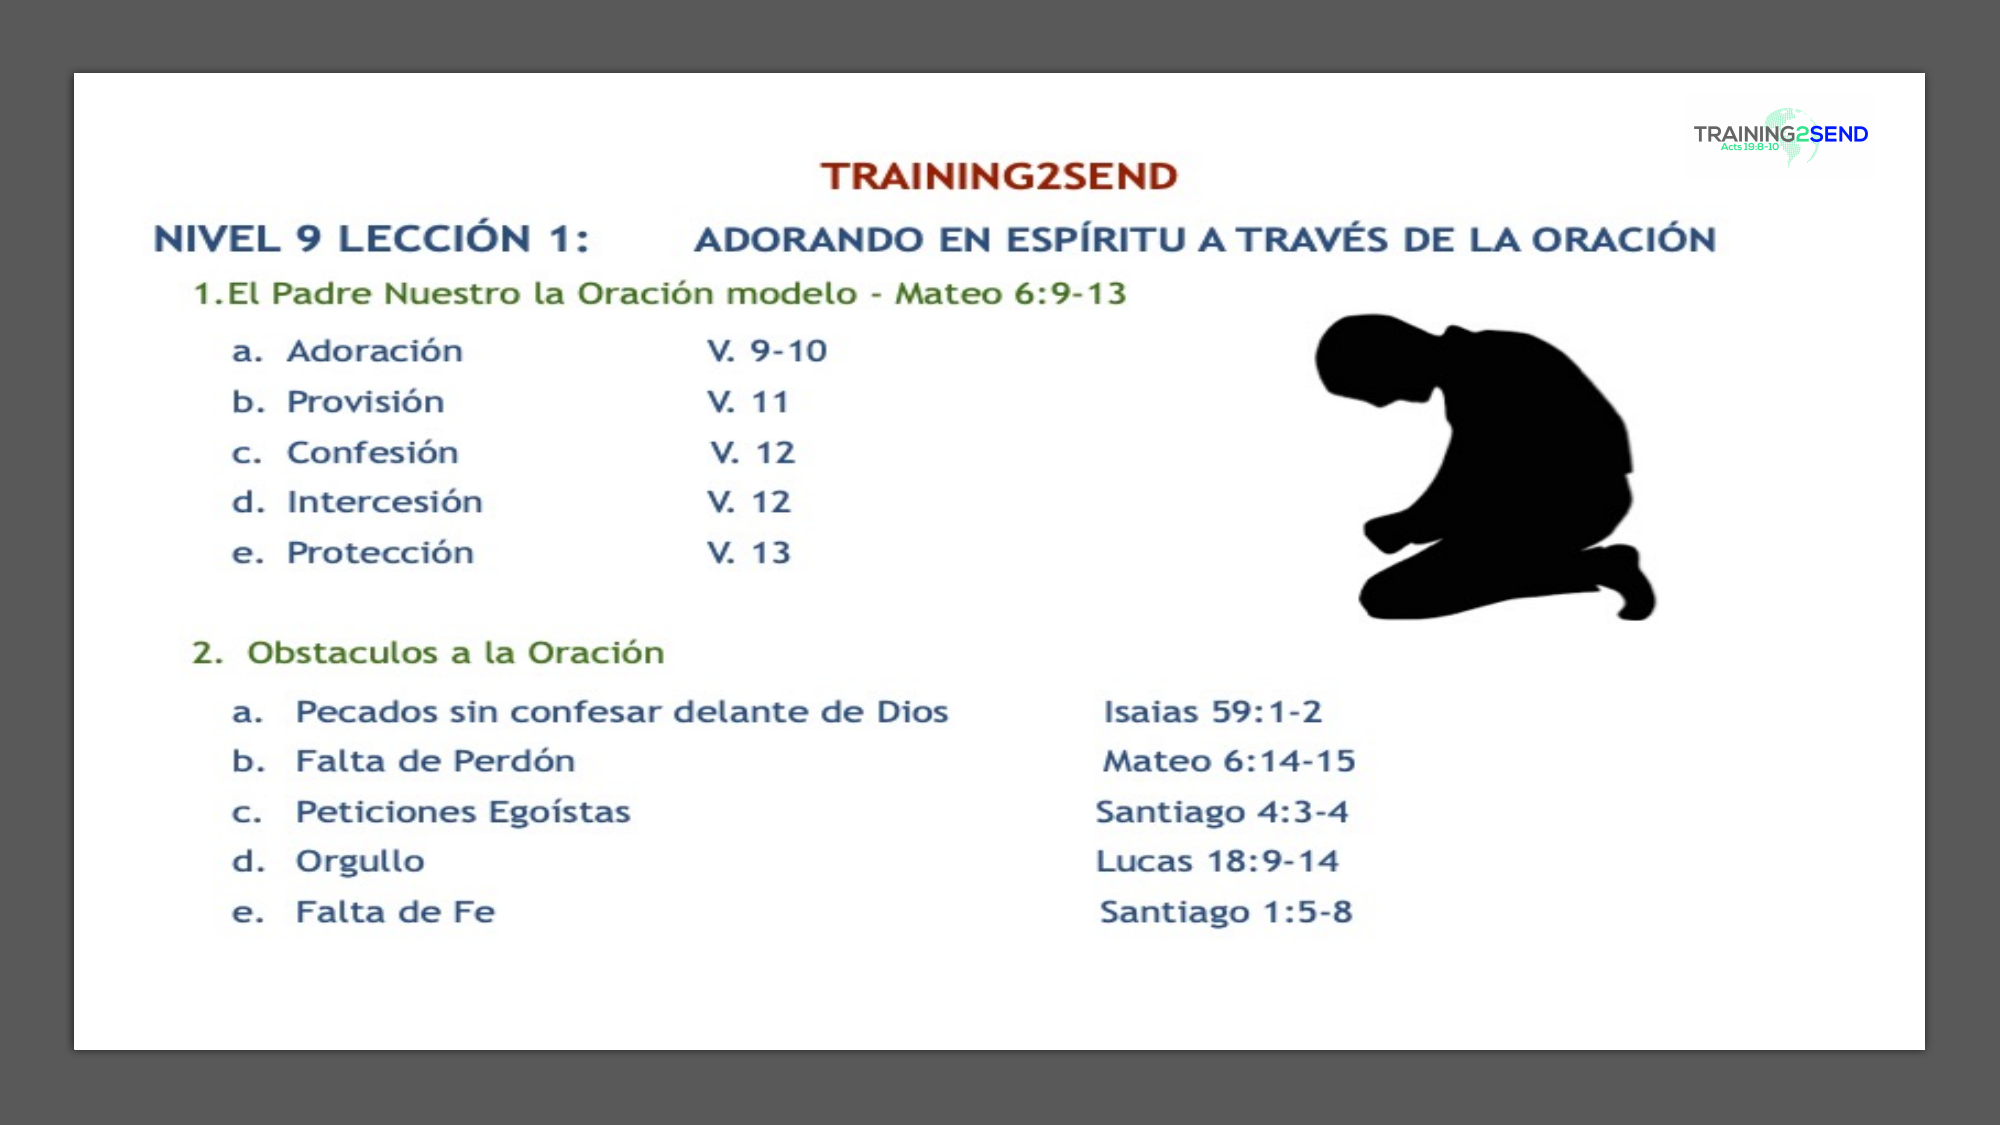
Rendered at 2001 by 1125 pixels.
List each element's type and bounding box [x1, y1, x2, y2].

picture [74, 73, 1925, 1049]
